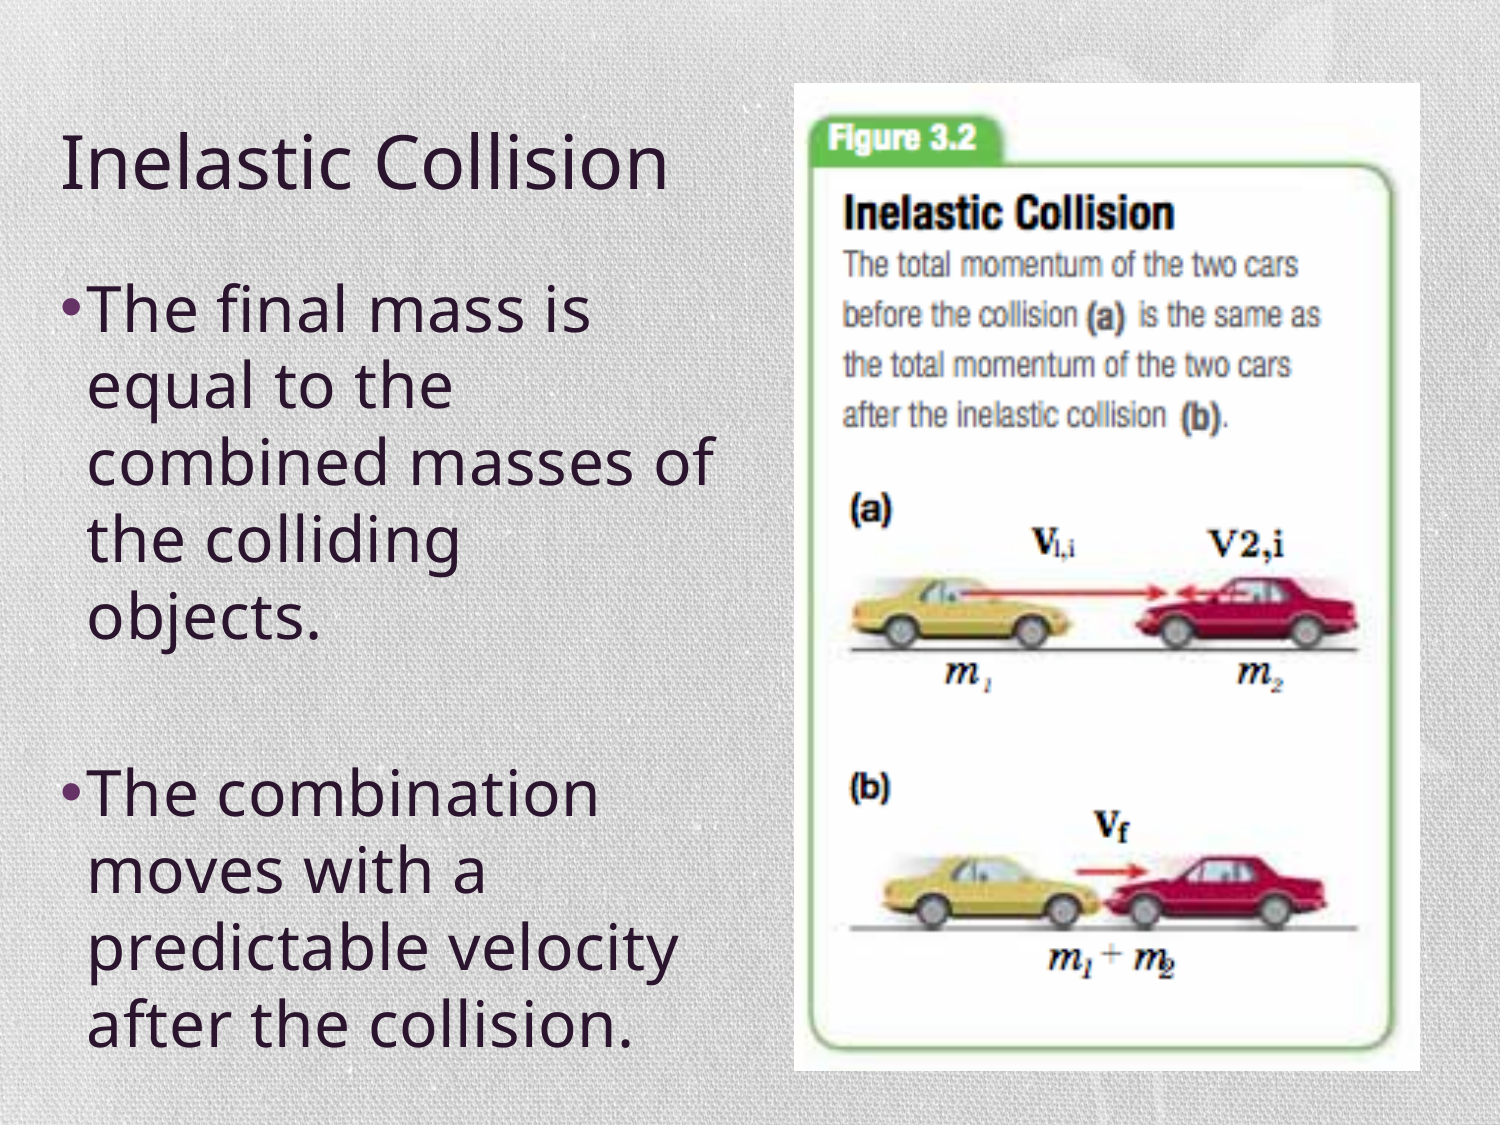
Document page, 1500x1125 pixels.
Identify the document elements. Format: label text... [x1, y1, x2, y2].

title Inelastic Collision [45, 37, 1455, 213]
list The final mass is equal to the combined masses of the colliding objects. The combination moves with a predictable velocity after the collision. [45, 260, 734, 1071]
picture [794, 82, 1420, 1071]
